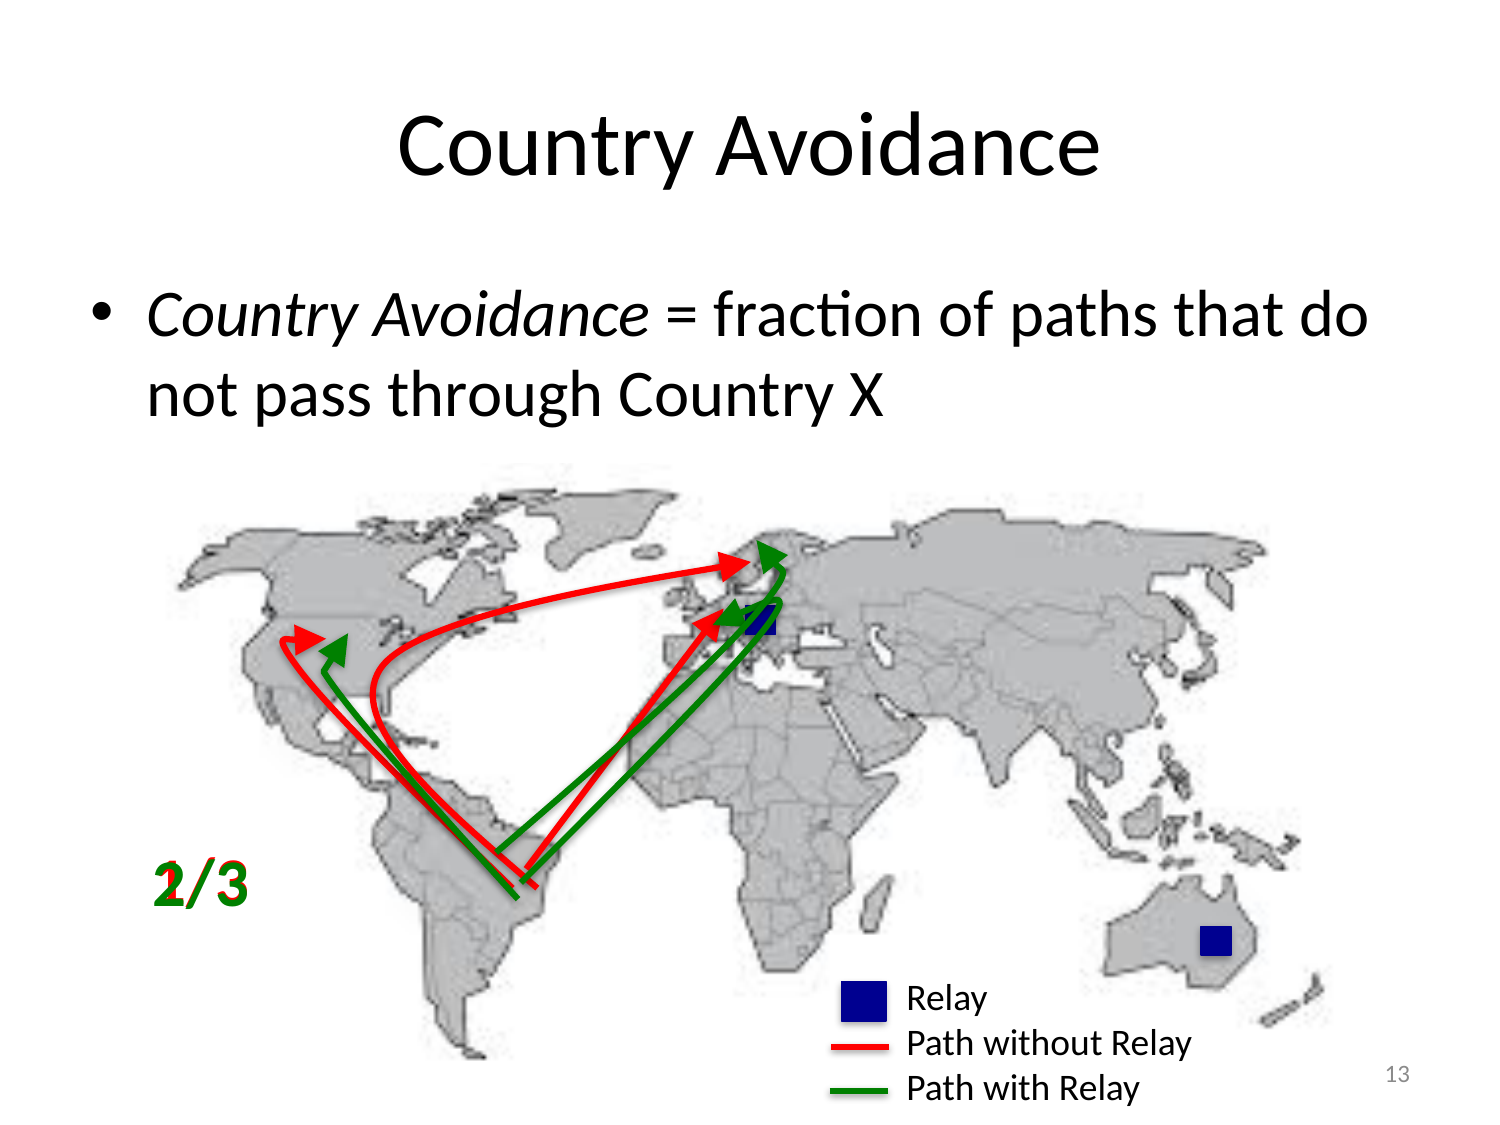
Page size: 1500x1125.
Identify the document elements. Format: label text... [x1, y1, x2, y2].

picture [137, 462, 1341, 1108]
list Country Avoidance = fraction of paths that do not pass through Country X [75, 262, 1425, 469]
slide_number 13 [1346, 1042, 1425, 1103]
title Country Avoidance [75, 45, 1425, 233]
